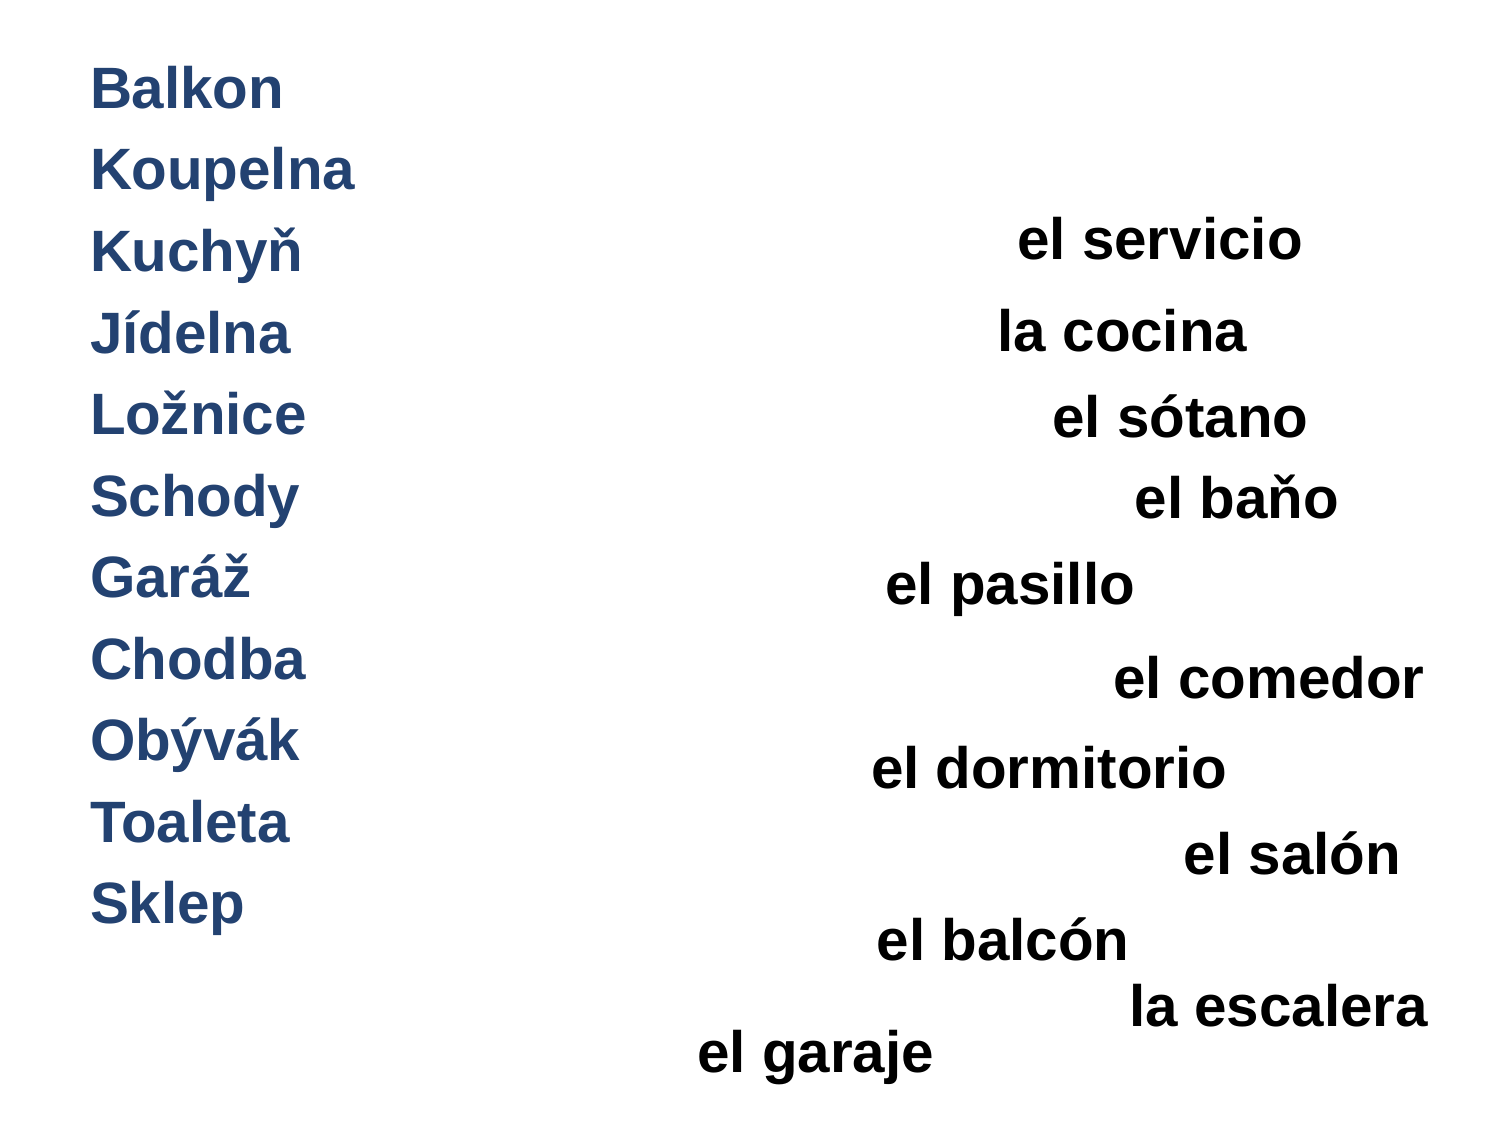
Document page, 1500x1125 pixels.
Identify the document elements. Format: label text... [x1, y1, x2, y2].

text_box el pasillo [870, 538, 1201, 624]
text_box la cocina [982, 285, 1267, 371]
text_box el salón [1169, 808, 1430, 894]
text_box el comedor [1098, 632, 1471, 718]
text_box el servicio [1002, 193, 1369, 279]
text_box el dormitorio [856, 722, 1270, 808]
text_box el garaje [682, 1006, 978, 1092]
text_box el sótano [1037, 371, 1369, 457]
text_box el baňo [1120, 457, 1369, 538]
text_box el balcón [862, 894, 1170, 1025]
list Balkon Koupelna Kuchyň Jídelna Ložnice Schody Garáž Chodba Obývák Toaleta Sklep [75, 42, 1425, 1106]
text_box la escalera [1114, 960, 1445, 1045]
